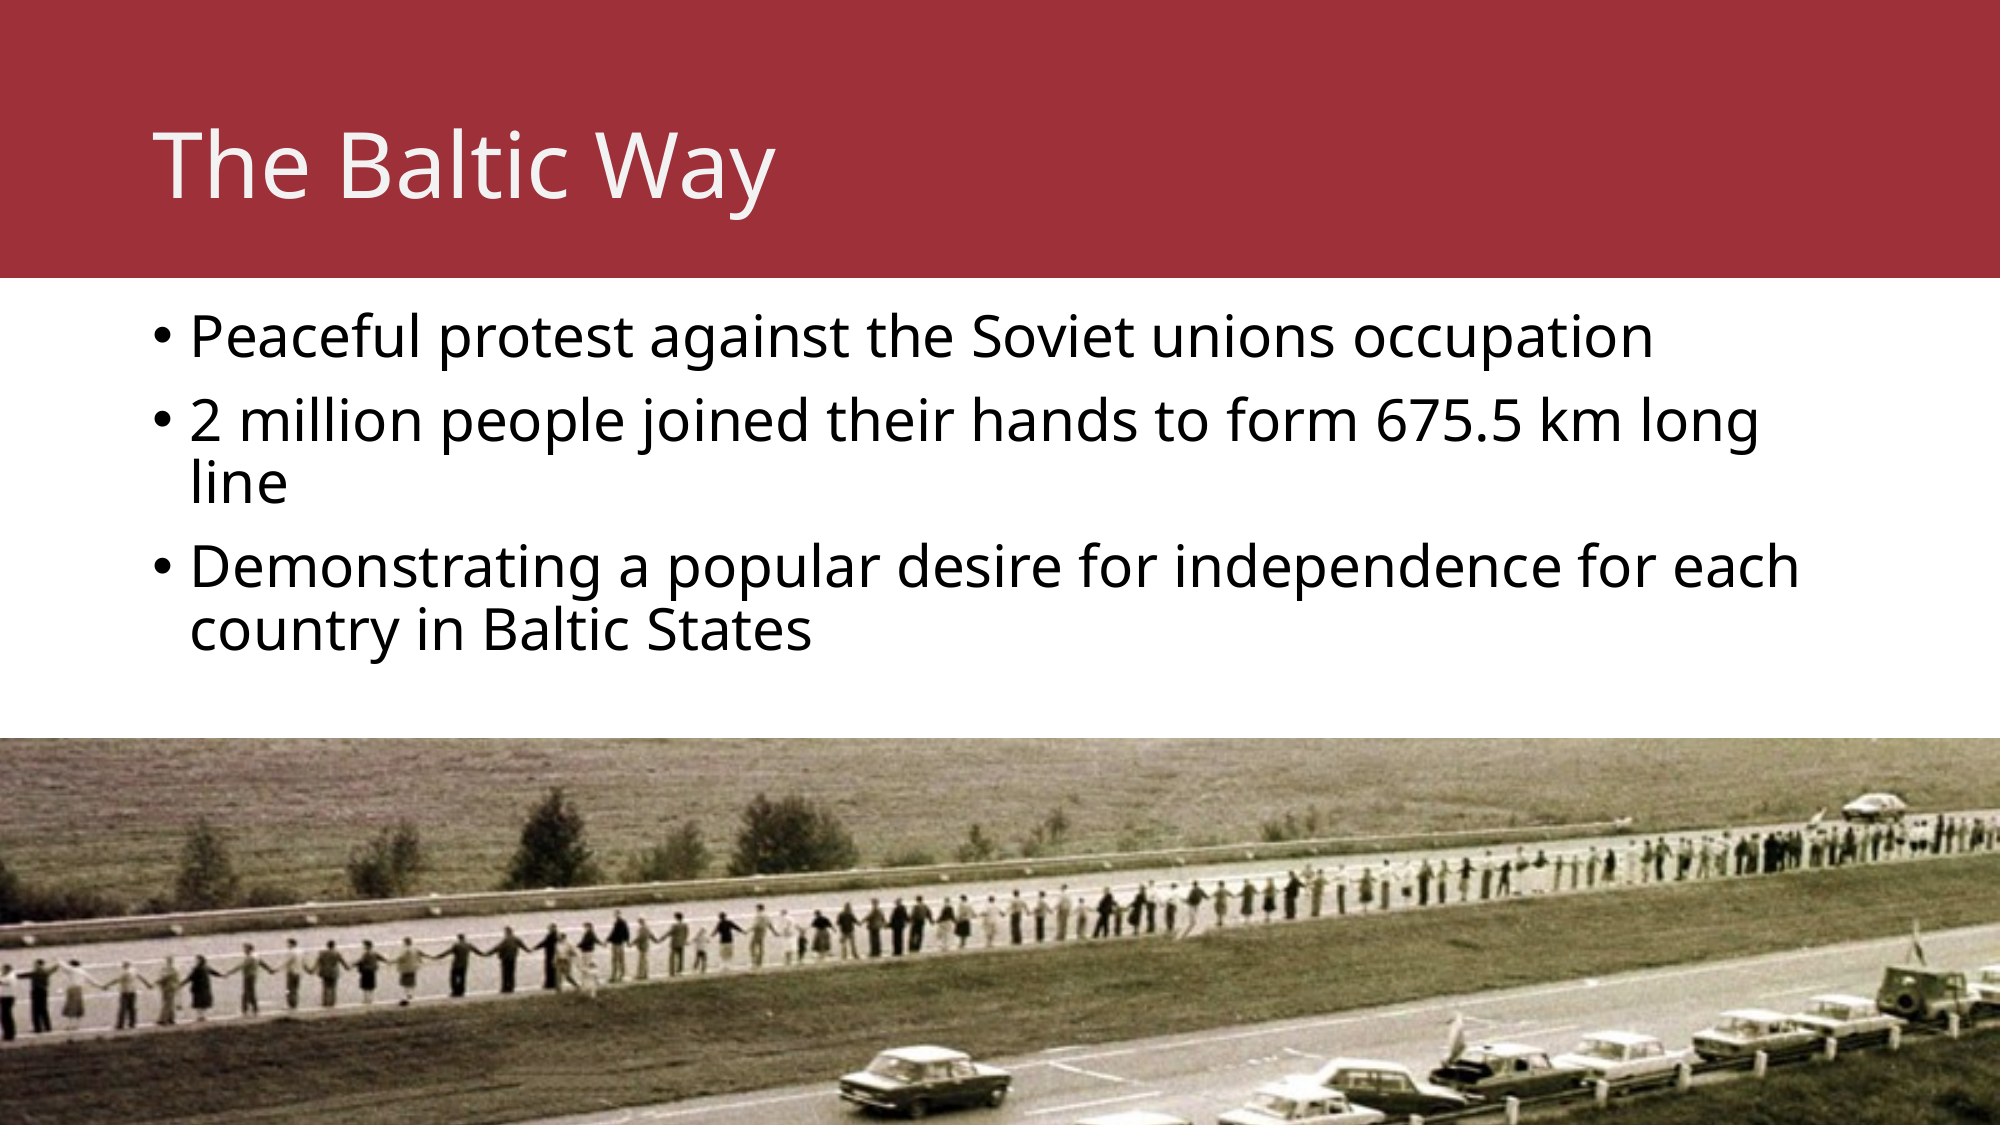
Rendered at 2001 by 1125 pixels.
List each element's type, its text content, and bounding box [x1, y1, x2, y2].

text_box [0, 0, 2000, 278]
picture [0, 737, 2000, 1125]
list Peaceful protest against the Soviet unions occupation 2 million people joined their hands to form 675.5 km long line Demonstrating a popular desire for independence for each country in Baltic States [137, 299, 1863, 737]
title The Baltic Way [137, 59, 1863, 278]
